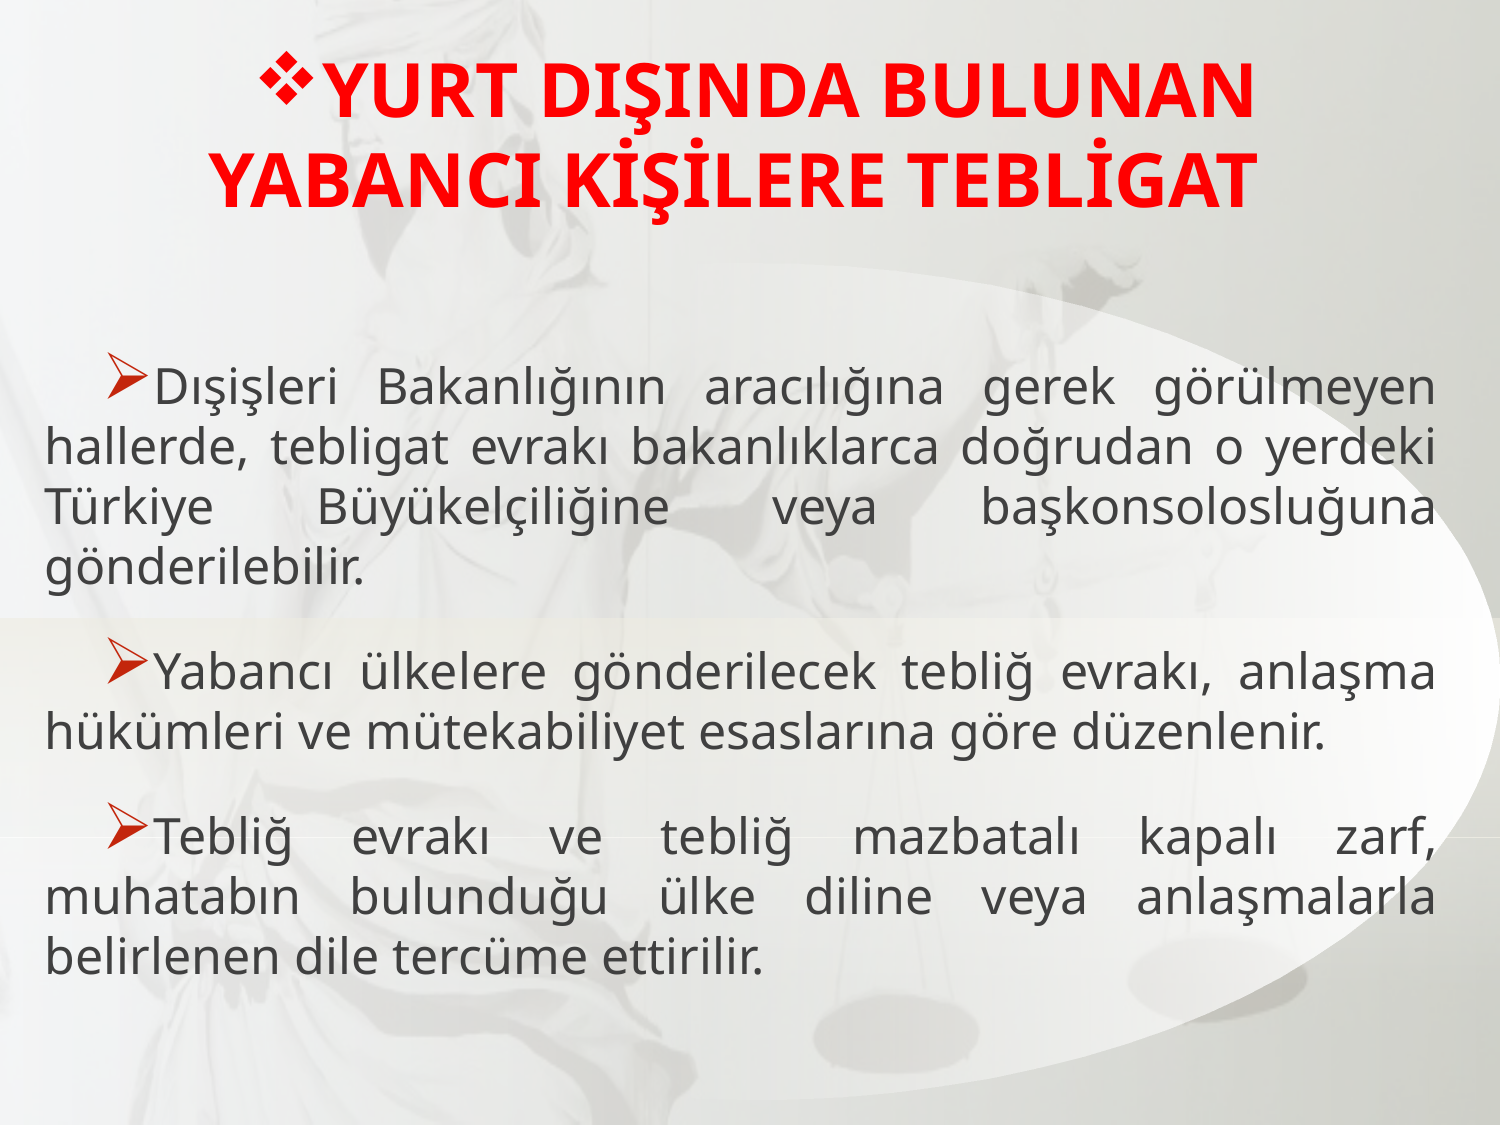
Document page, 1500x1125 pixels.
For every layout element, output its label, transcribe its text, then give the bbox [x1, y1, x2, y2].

text_box YURT DIŞINDA BULUNAN YABANCI KİŞİLERE TEBLİGAT [175, 35, 1278, 160]
text_box Dışişleri Bakanlığının aracılığına gerek görülmeyen hallerde, tebligat evrakı bakanlıklarca doğrudan o yerdeki Türkiye Büyükelçiliğine veya başkonsolosluğuna gönderilebilir. Yabancı ülkelere gönderilecek tebliğ evrakı, anlaşma hükümleri ve mütekabiliyet esaslarına göre düzenlenir. Tebliğ evrakı ve tebliğ mazbatalı kapalı zarf, muhatabın bulunduğu ülke diline veya anlaşmalarla belirlenen dile tercüme ettirilir. [0, 375, 1453, 1032]
text_box [46, 199, 1465, 274]
